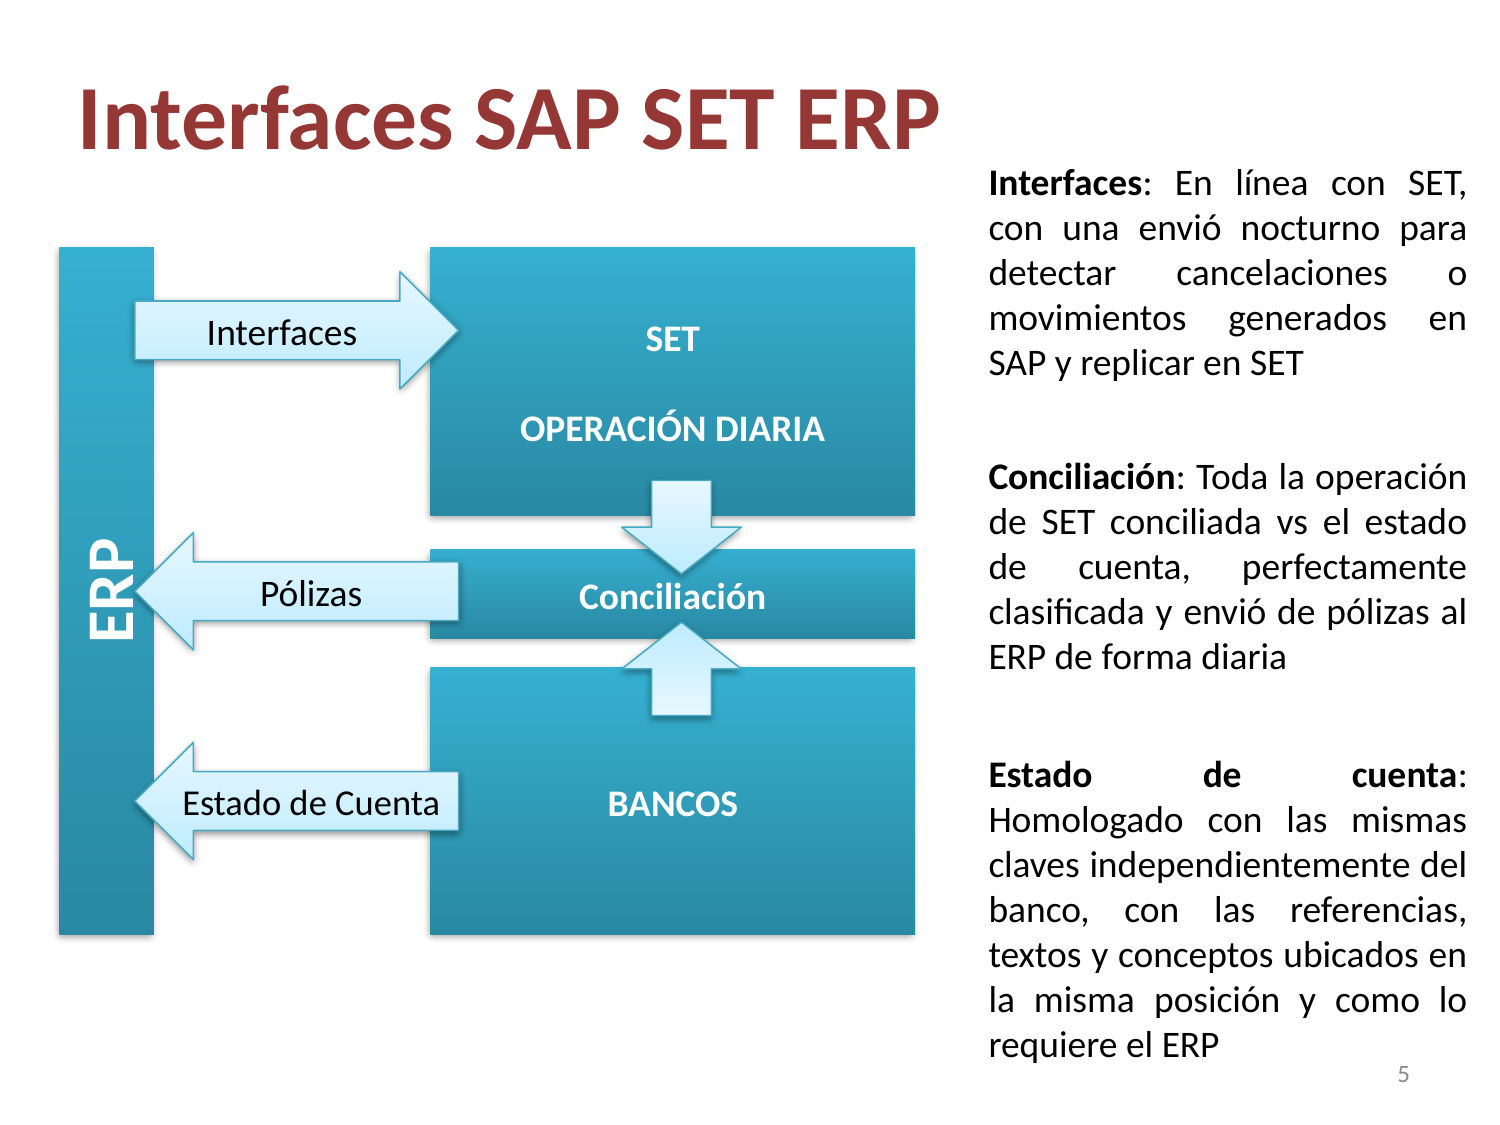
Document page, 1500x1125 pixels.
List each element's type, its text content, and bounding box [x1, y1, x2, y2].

text_box SET OPERACIÓN DIARIA [430, 247, 916, 516]
text_box [621, 479, 743, 575]
text_box Interfaces: En línea con SET, con una envió nocturno para detectar cancelaciones o movimientos generados en SAP y replicar en SET [973, 150, 1483, 391]
text_box BANCOS [430, 667, 916, 935]
text_box Interfaces [133, 270, 460, 390]
text_box ERP [59, 247, 154, 935]
text_box Estado de cuenta: Homologado con las mismas claves independientemente del banco, con las referencias, textos y conceptos ubicados en la misma posición y como lo requiere el ERP [973, 742, 1483, 1073]
text_box Conciliación [430, 549, 916, 639]
text_box Conciliación: Toda la operación de SET conciliada vs el estado de cuenta, perfectamente clasificada y envió de pólizas al ERP de forma diaria [973, 444, 1483, 685]
slide_number 5 [1074, 1073, 1425, 1103]
text_box Pólizas [134, 531, 460, 651]
text_box [621, 621, 743, 717]
text_box Estado de Cuenta [134, 741, 460, 861]
text_box Interfaces SAP SET ERP [63, 50, 957, 176]
